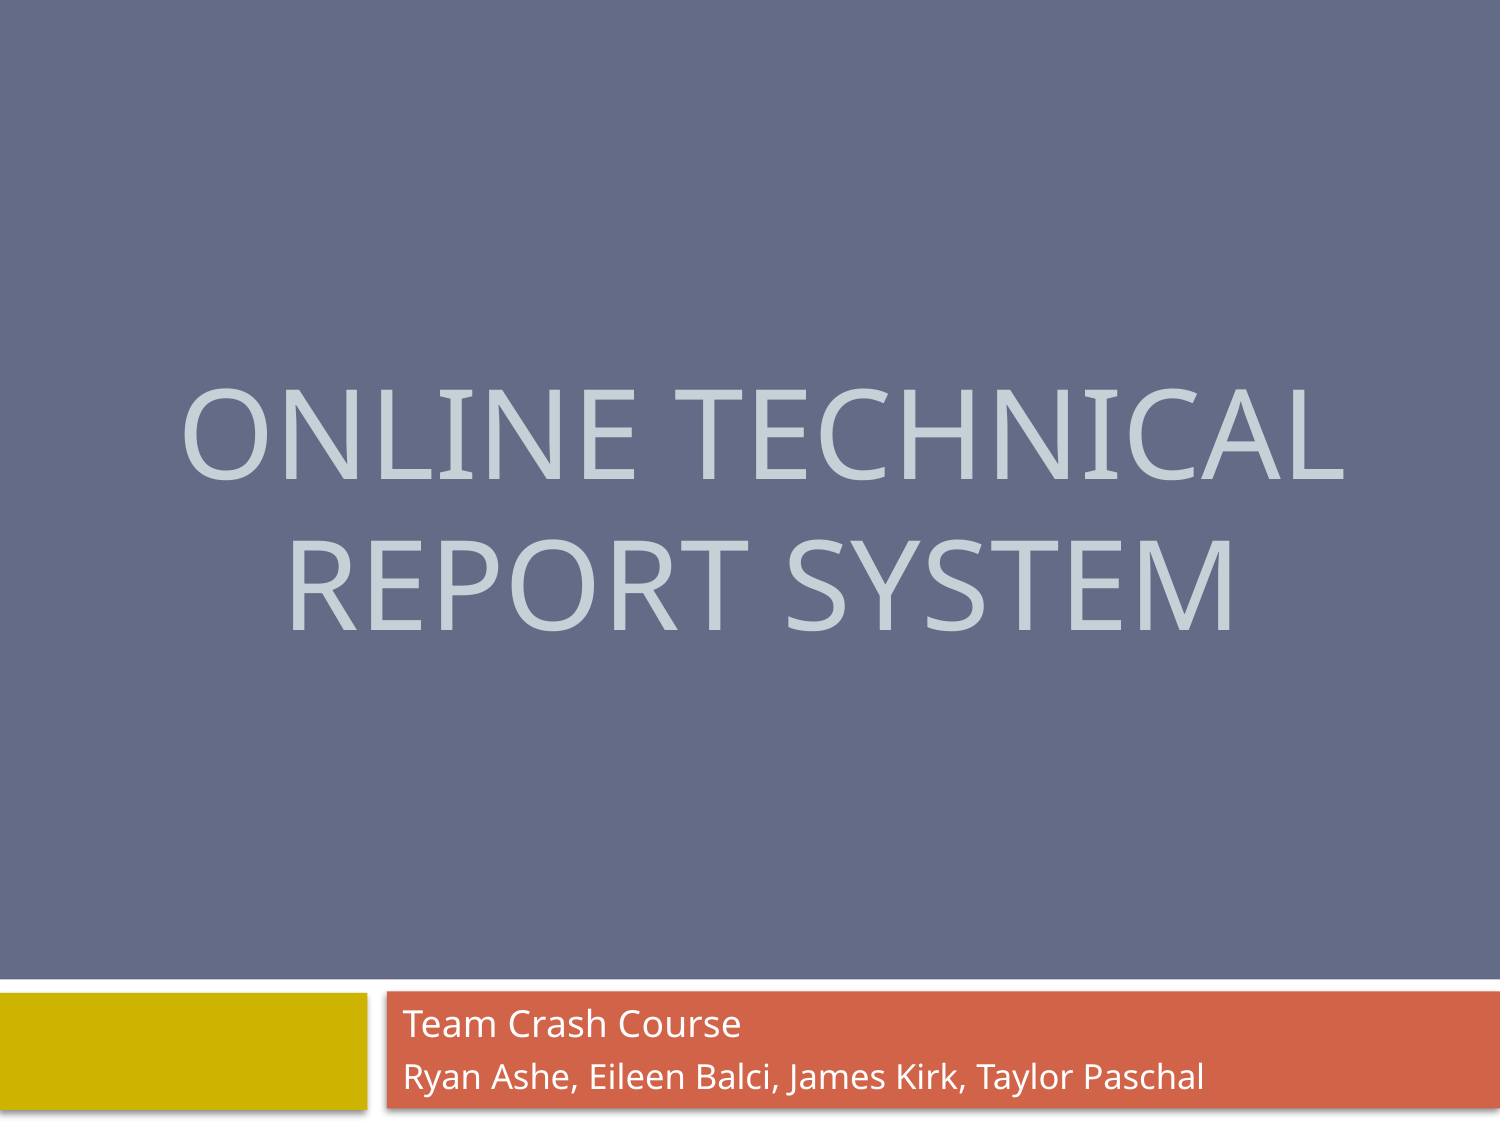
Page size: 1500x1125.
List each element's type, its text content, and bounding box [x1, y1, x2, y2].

title Online Technical Report System [24, 324, 1500, 663]
subtitle Team Crash Course Ryan Ashe, Eileen Balci, James Kirk, Taylor Paschal [387, 992, 1488, 1106]
